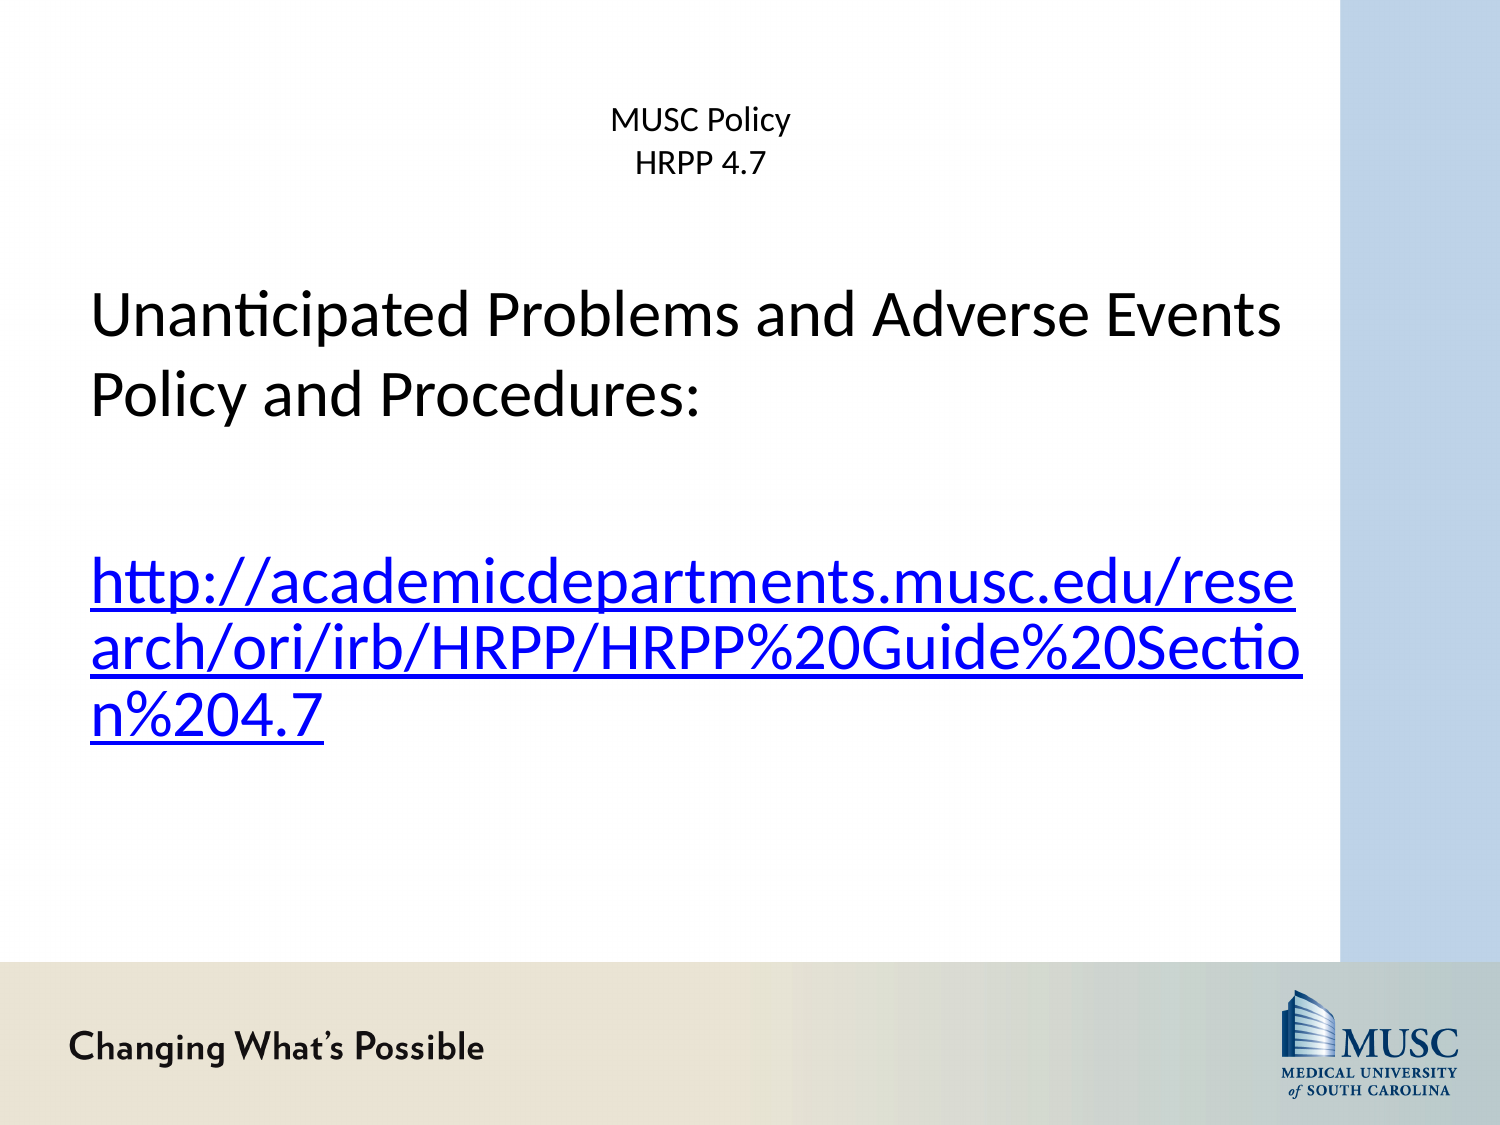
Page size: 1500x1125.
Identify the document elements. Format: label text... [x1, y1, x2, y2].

title MUSC Policy HRPP 4.7 [75, 45, 1335, 233]
list Unanticipated Problems and Adverse Events Policy and Procedures: http://academicdepartments.musc.edu/research/ori/irb/HRPP/HRPP%20Guide%20Section%204.7 [75, 262, 1335, 1005]
picture [0, 0, 1500, 1125]
